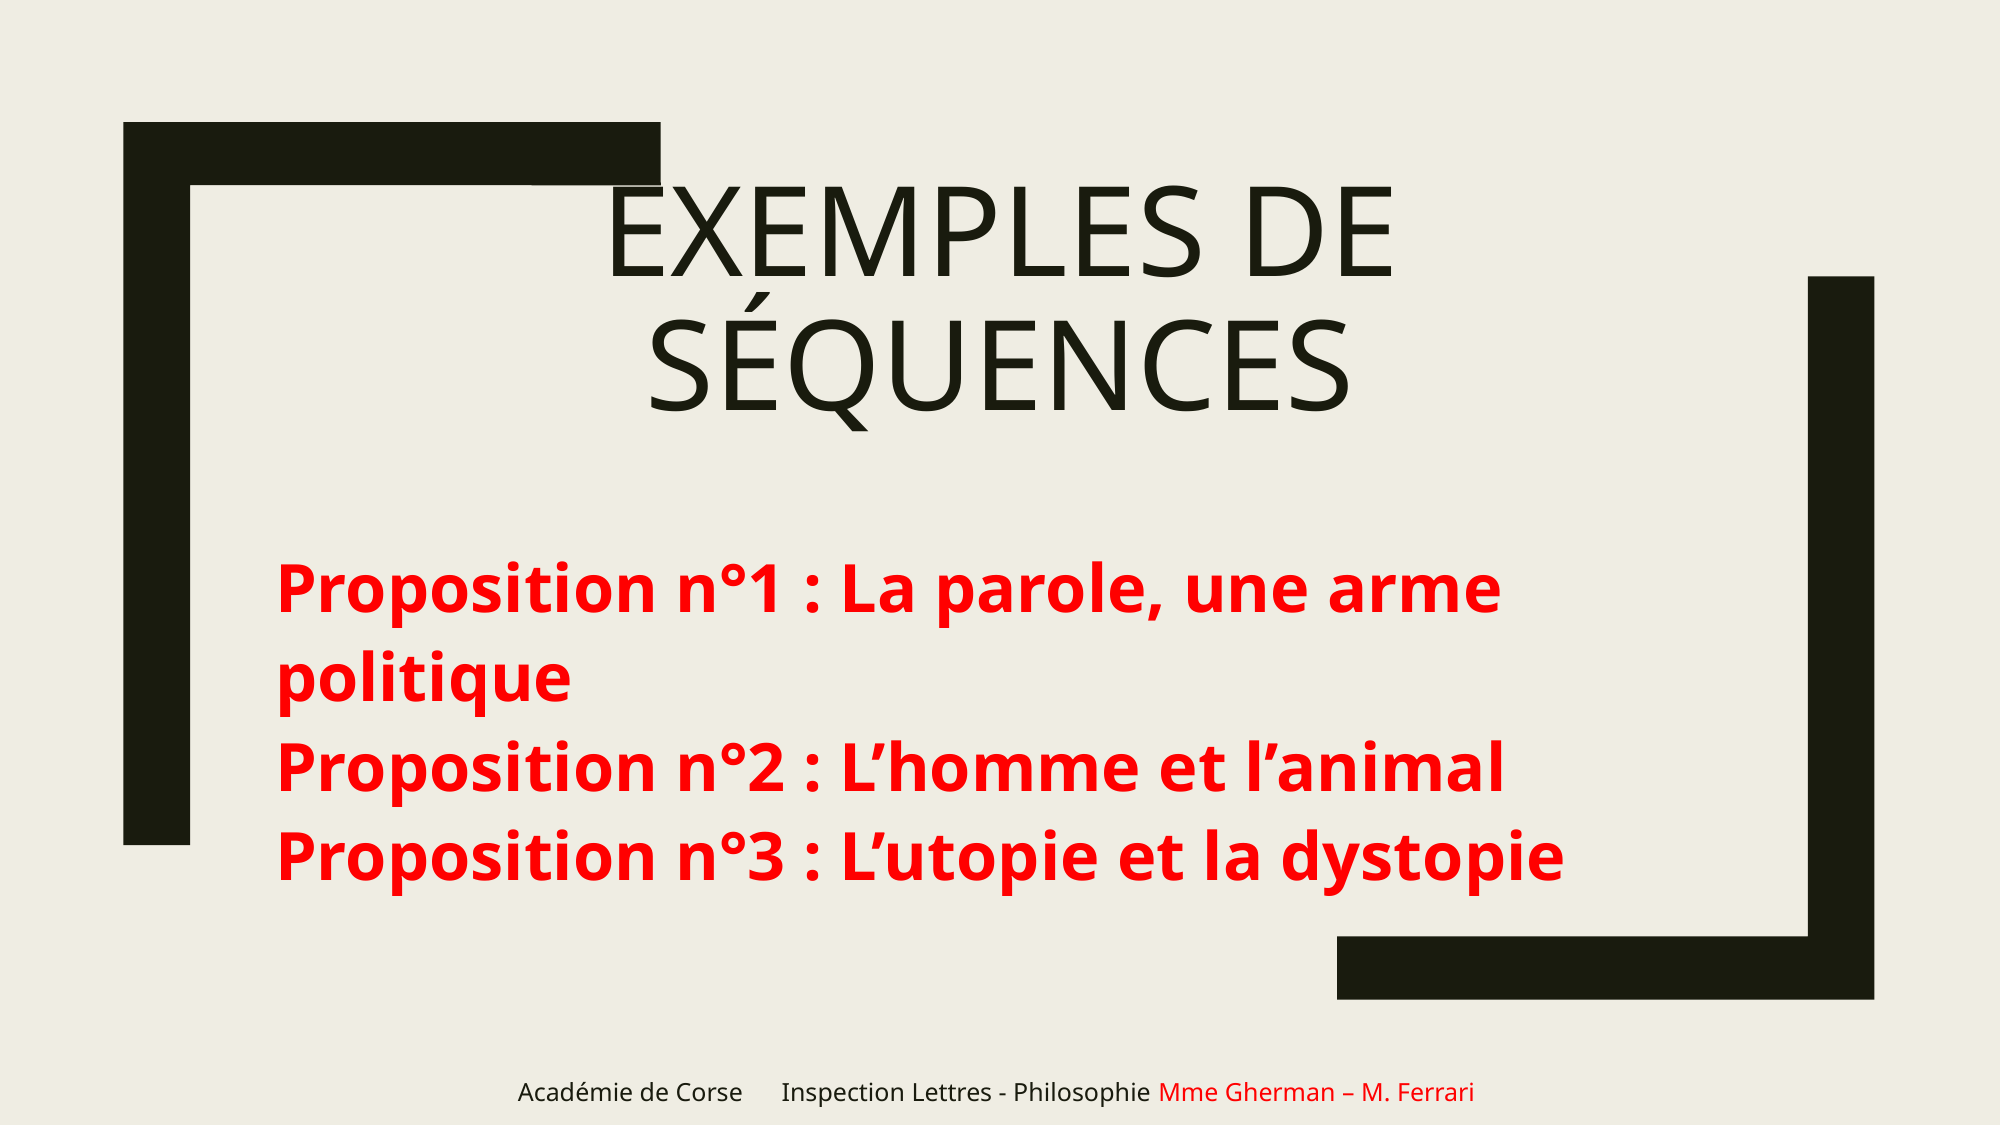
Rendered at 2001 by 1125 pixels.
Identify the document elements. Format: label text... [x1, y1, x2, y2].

footer Académie de Corse Inspection Lettres - Philosophie Mme Gherman – M. Ferrari [423, 1058, 1576, 1125]
title Exemples de séquences [247, 293, 1754, 445]
subtitle Proposition n°1 : La parole, une arme politique Proposition n°2 : L’homme et l’animal Proposition n°3 : L’utopie et la dystopie [260, 528, 1766, 881]
